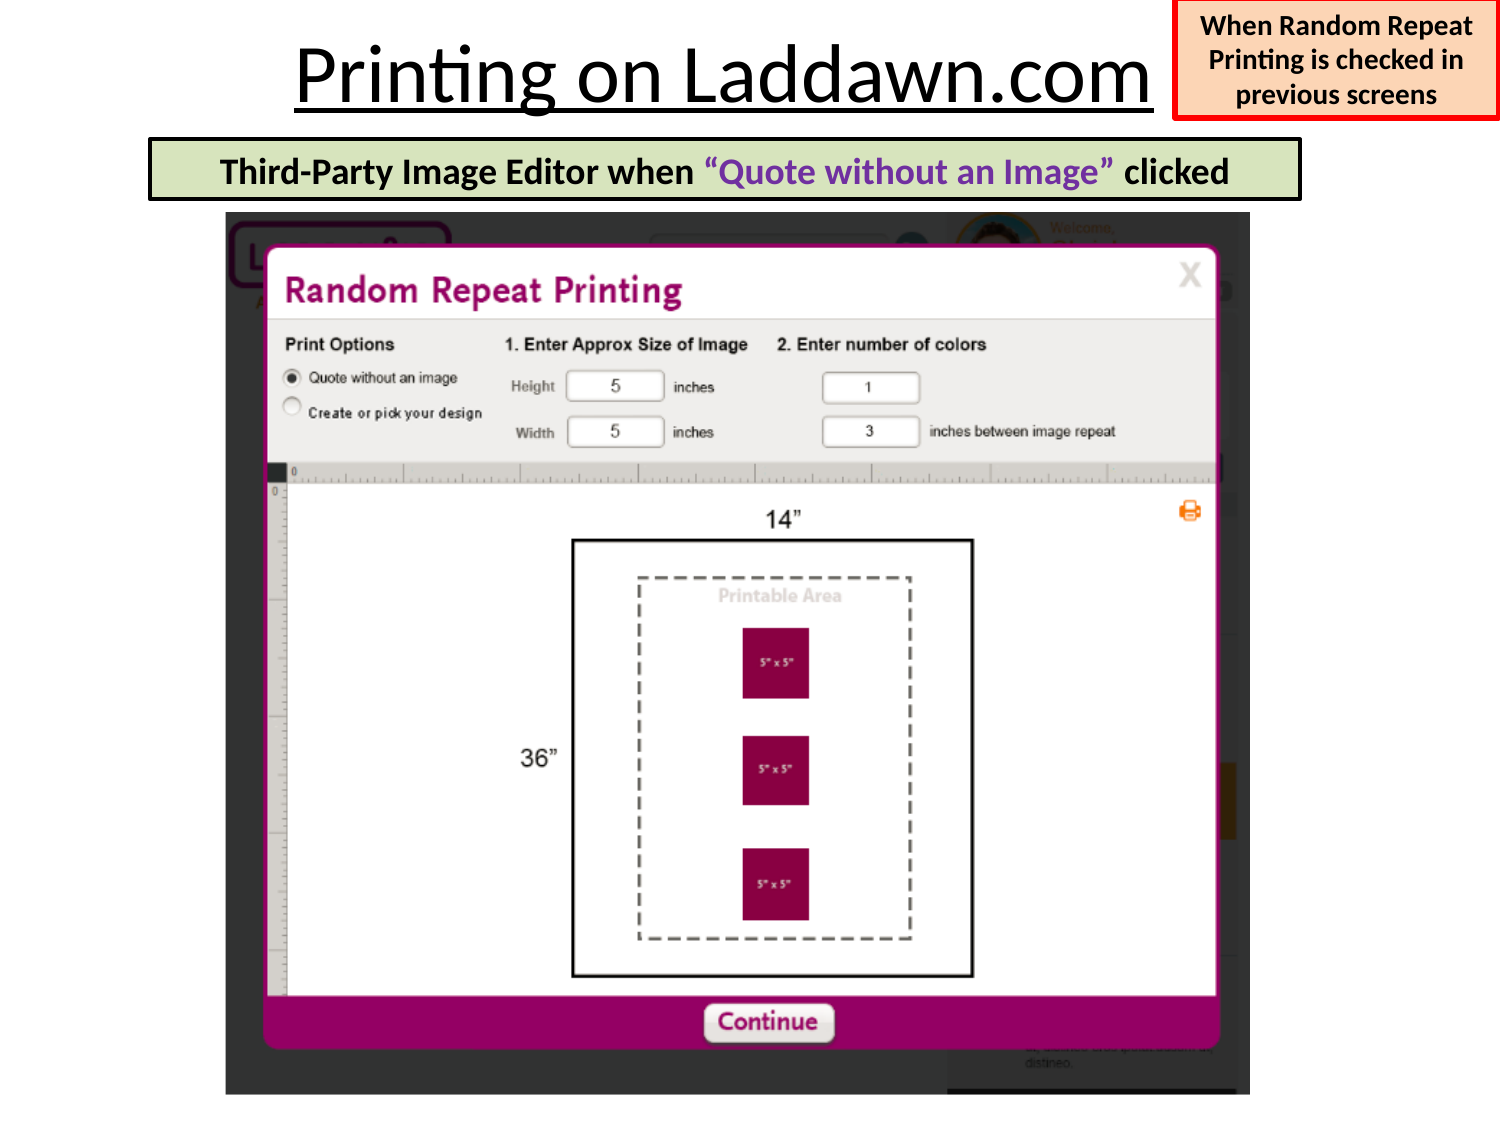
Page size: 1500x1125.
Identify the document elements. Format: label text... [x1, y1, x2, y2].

text_box Third-Party Image Editor when “Quote without an Image” clicked [150, 139, 1300, 200]
picture [223, 212, 1251, 1103]
text_box Printing on Laddawn.com [210, 0, 1238, 139]
text_box When Random Repeat Printing is checked in previous screens [1174, 0, 1499, 118]
